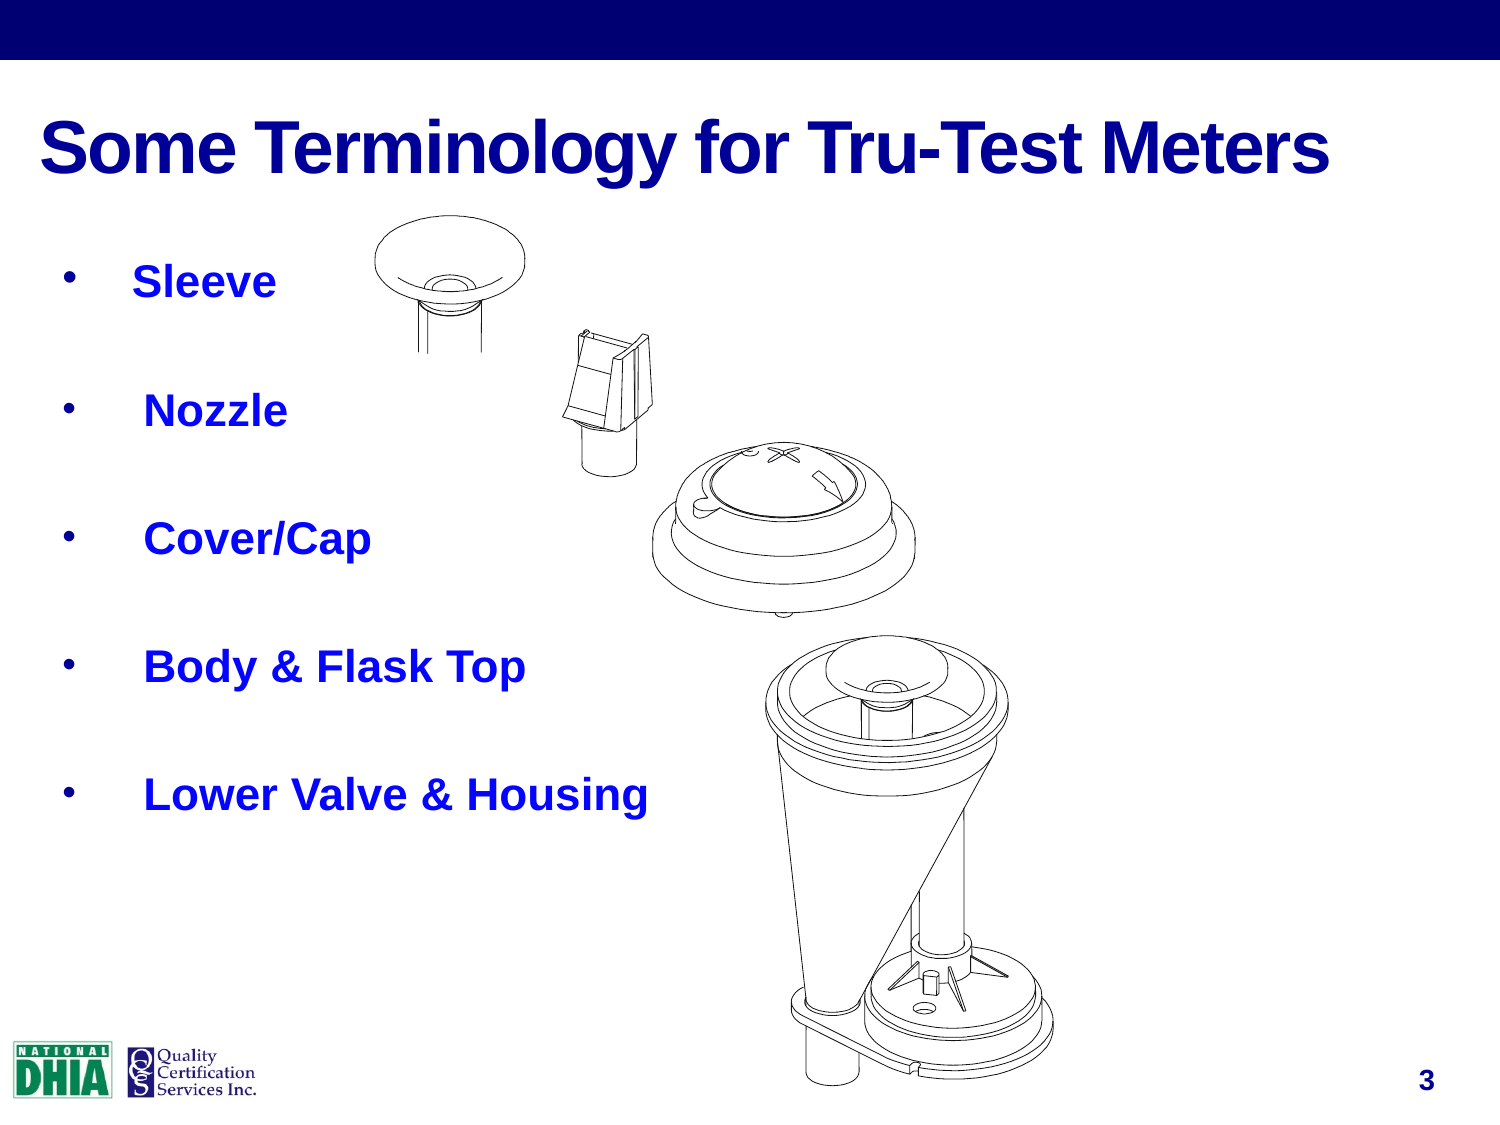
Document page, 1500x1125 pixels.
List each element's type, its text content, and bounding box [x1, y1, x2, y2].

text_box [652, 442, 916, 618]
picture [125, 1045, 262, 1099]
list Sleeve Nozzle Cover/Cap Body & Flask Top Lower Valve & Housing [47, 239, 727, 940]
picture [12, 1040, 113, 1099]
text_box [374, 215, 526, 354]
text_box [562, 329, 653, 477]
slide_number 3 [1403, 1051, 1479, 1106]
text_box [765, 635, 1054, 1086]
title Some Terminology for Tru-Test Meters [24, 24, 1436, 263]
